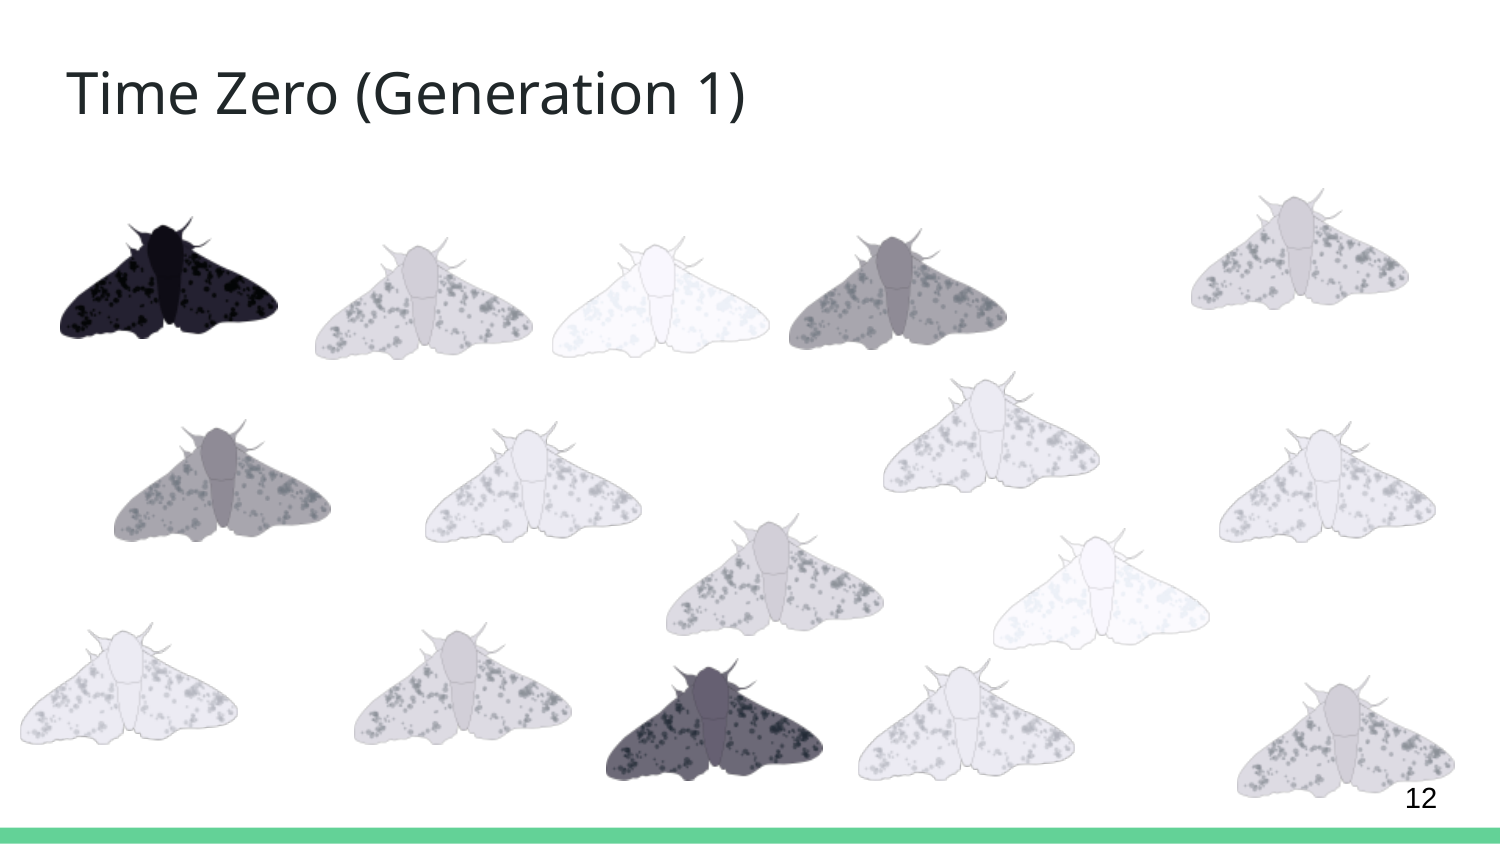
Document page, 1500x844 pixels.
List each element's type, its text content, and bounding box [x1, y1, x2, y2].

picture [424, 421, 642, 544]
picture [857, 658, 1076, 781]
picture [1219, 421, 1437, 544]
picture [354, 622, 572, 745]
picture [20, 622, 238, 745]
slide_number 12 [1389, 764, 1480, 830]
picture [113, 419, 331, 542]
picture [1191, 188, 1409, 311]
picture [606, 658, 824, 781]
picture [315, 237, 533, 360]
picture [883, 370, 1101, 494]
picture [60, 216, 278, 339]
picture [992, 527, 1210, 651]
picture [552, 236, 770, 359]
picture [789, 228, 1007, 351]
picture [1237, 675, 1455, 798]
title Time Zero (Generation 1) [51, 41, 1449, 136]
picture [666, 513, 884, 636]
